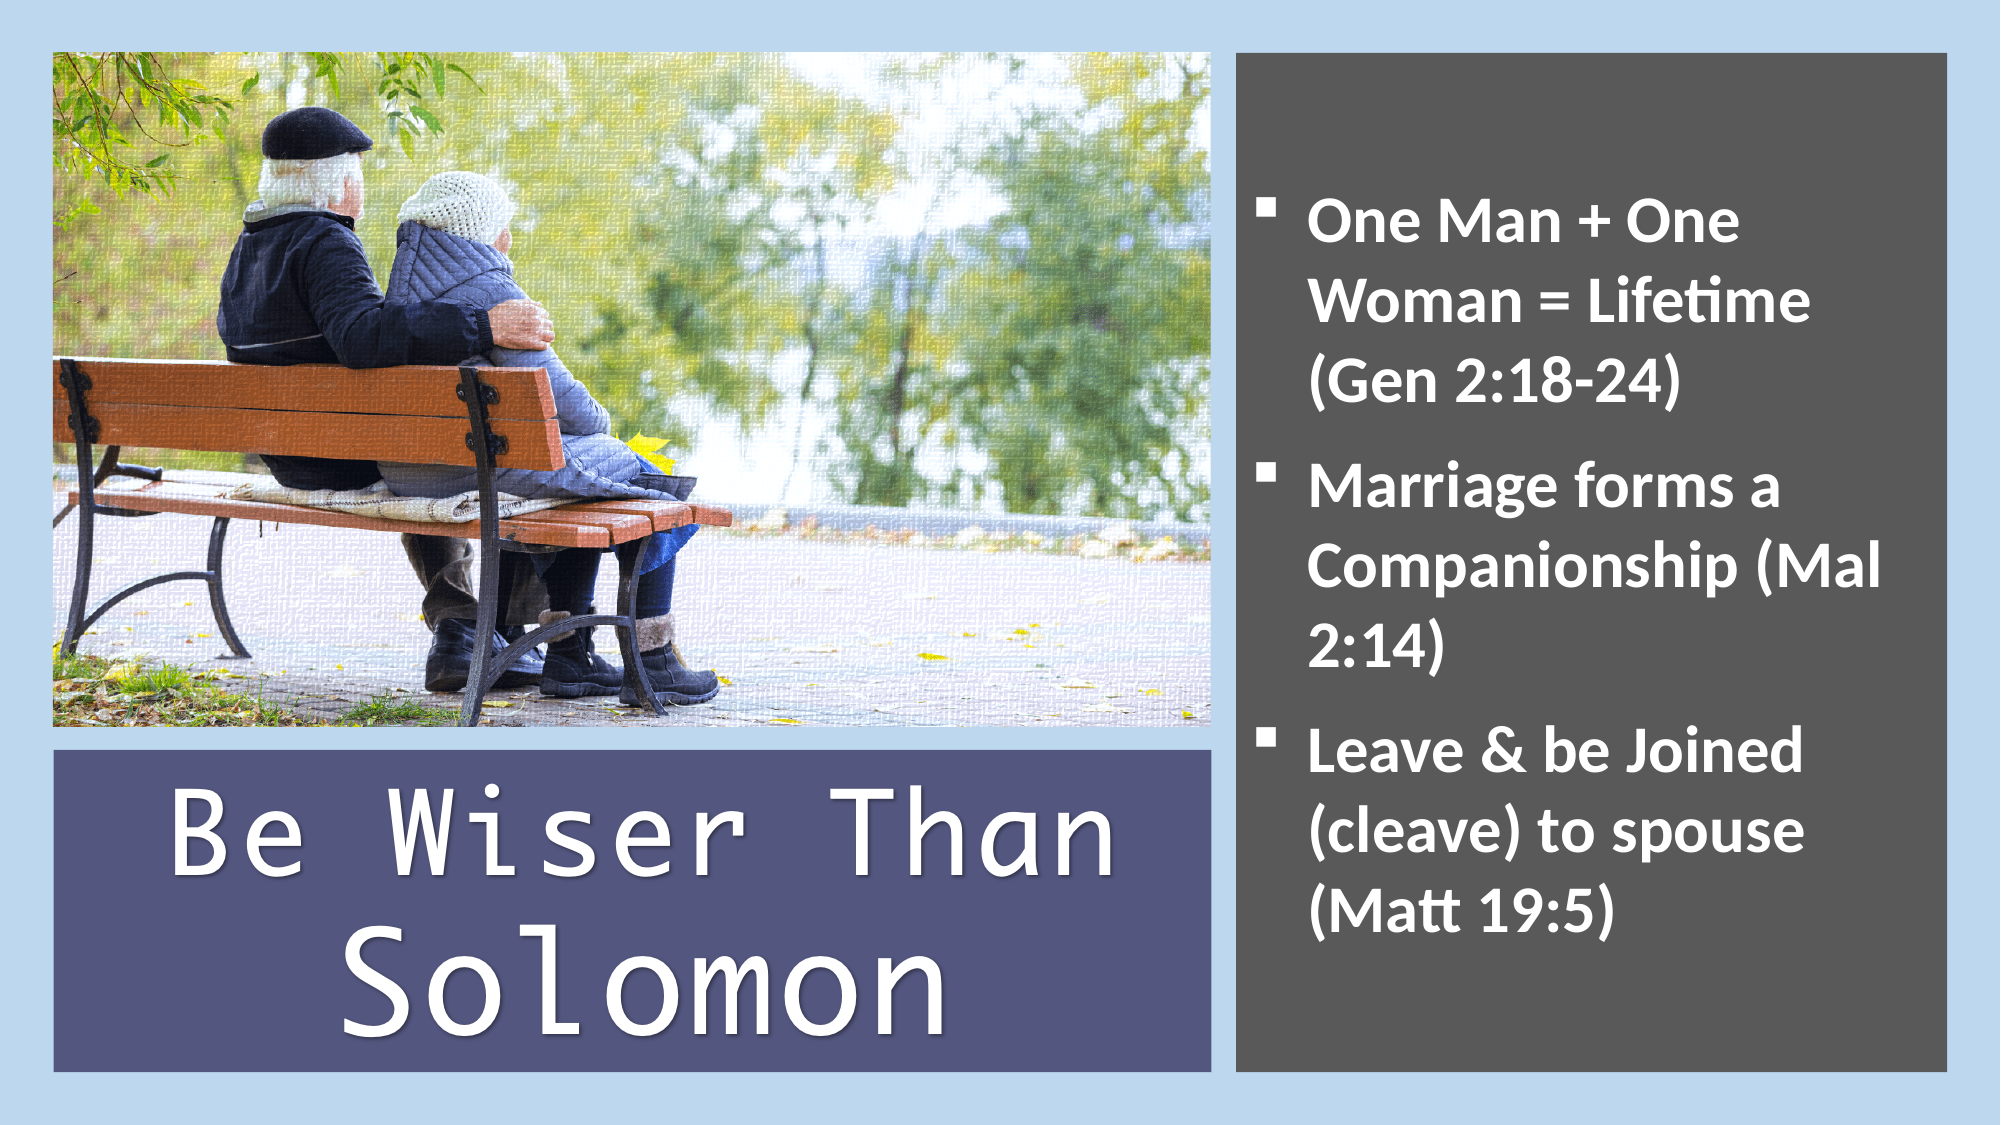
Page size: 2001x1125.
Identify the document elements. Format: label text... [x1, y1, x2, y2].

text_box [1200, 749, 1212, 1073]
text_box [1235, 52, 1948, 1073]
text_box [53, 749, 94, 1073]
text_box One Man + One Woman = Lifetime (Gen 2:18-24) Marriage forms a Companionship (Mal 2:14) Leave & be Joined (cleave) to spouse (Matt 19:5) [1236, 168, 1947, 953]
picture [52, 52, 1211, 1073]
